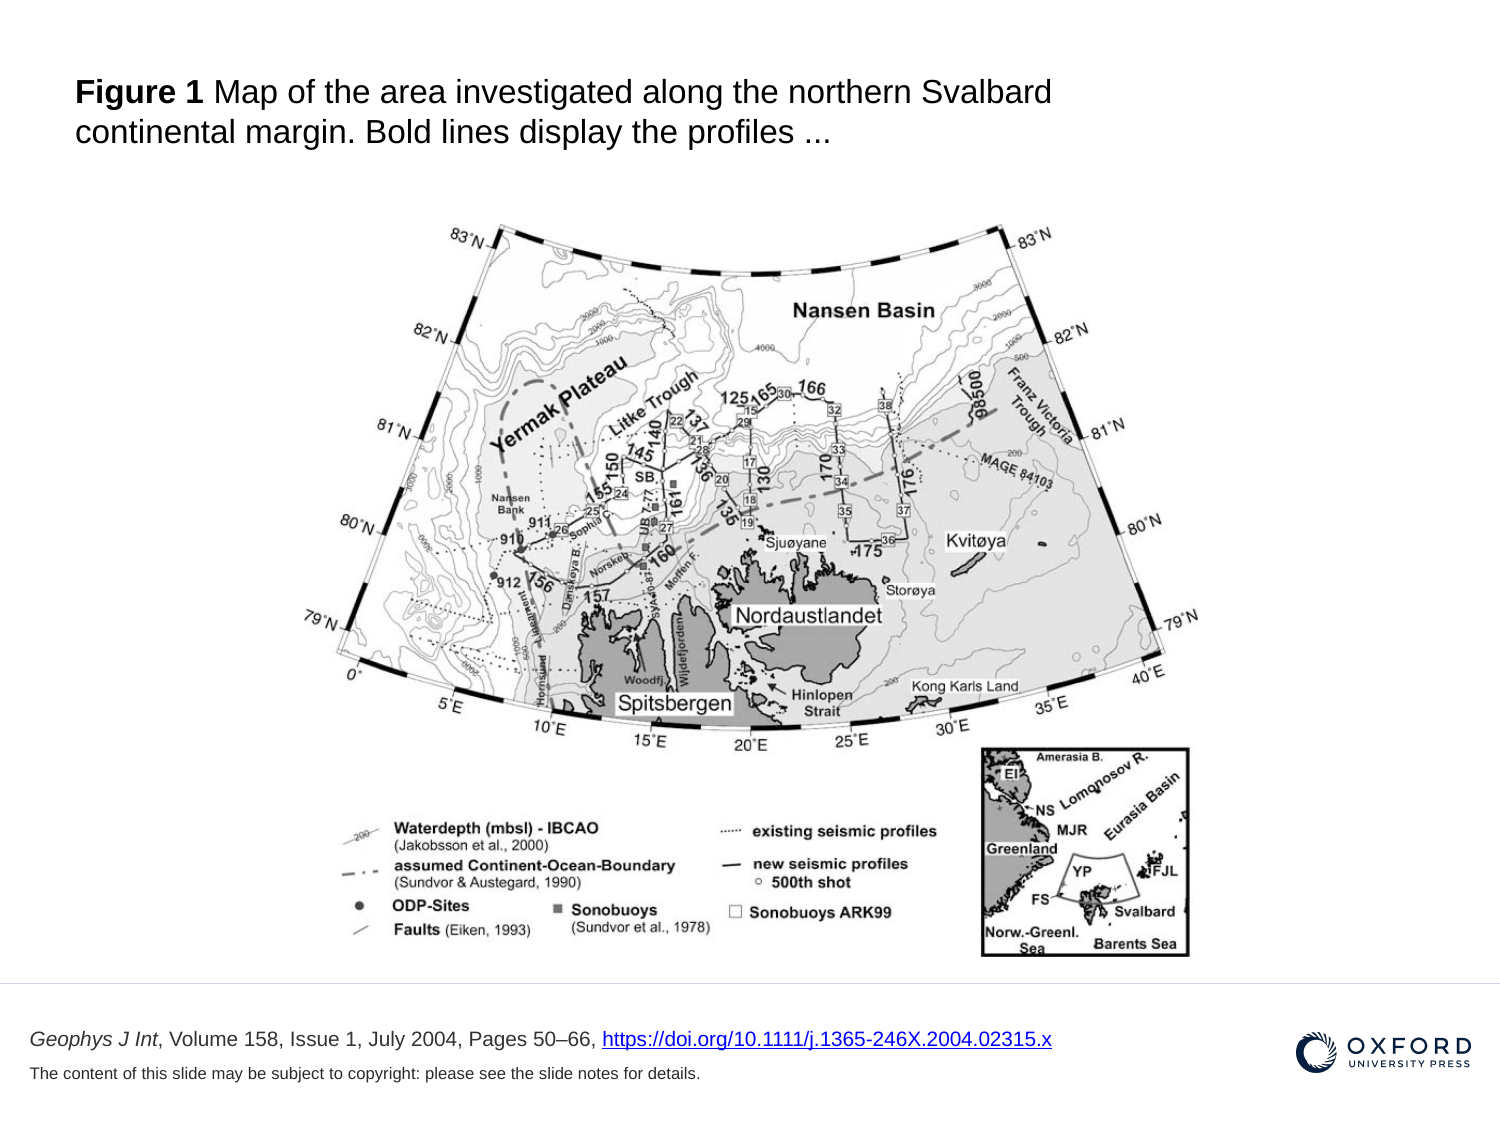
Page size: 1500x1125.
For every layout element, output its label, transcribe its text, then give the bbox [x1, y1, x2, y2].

title Figure 1 Map of the area investigated along the northern Svalbard continental margin. Bold lines display the profiles ... [75, 69, 1078, 171]
picture [304, 224, 1198, 957]
picture [1296, 1032, 1471, 1073]
footer Geophys J Int, Volume 158, Issue 1, July 2004, Pages 50–66, https://doi.org/10.1111/j.1365-246X.2004.02315.x The content of this slide may be subject to copyright: please see the slide notes for details. [0, 983, 1260, 1125]
